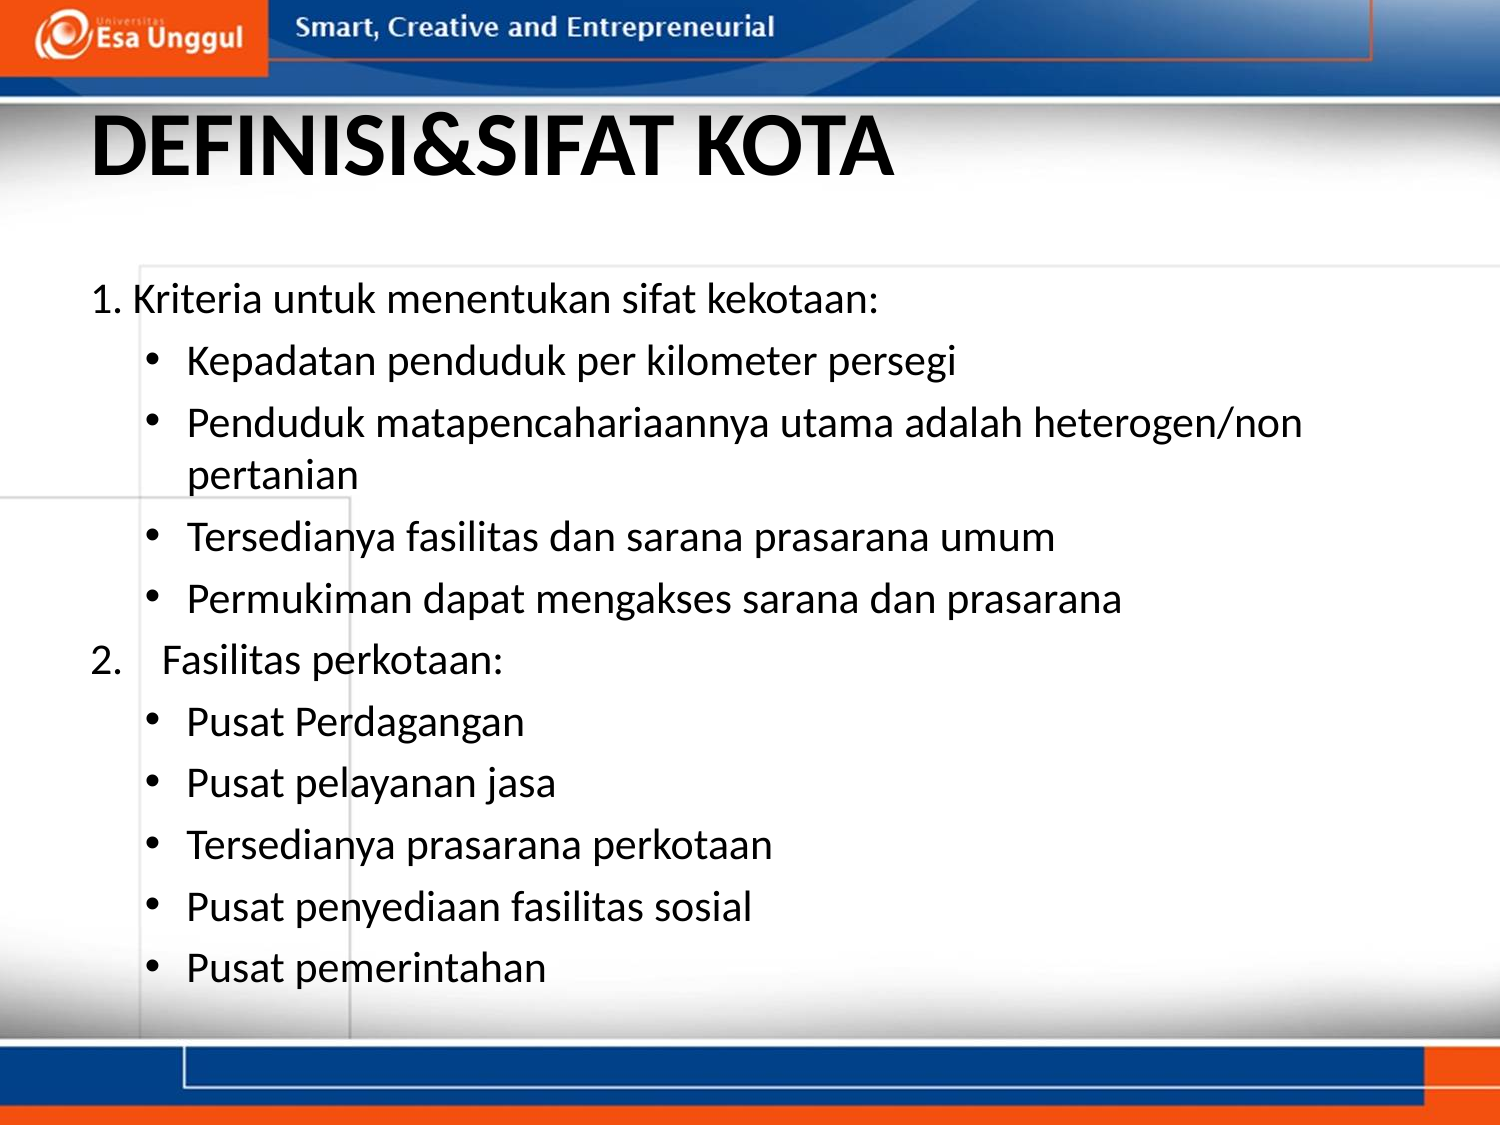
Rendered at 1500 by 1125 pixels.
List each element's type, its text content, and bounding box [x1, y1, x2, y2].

list 1. Kriteria untuk menentukan sifat kekotaan: Kepadatan penduduk per kilometer persegi Penduduk matapencahariaannya utama adalah heterogen/non pertanian Tersedianya fasilitas dan sarana prasarana umum Permukiman dapat mengakses sarana dan prasarana Fasilitas perkotaan: Pusat Perdagangan Pusat pelayanan jasa Tersedianya prasarana perkotaan Pusat penyediaan fasilitas sosial Pusat pemerintahan [75, 262, 1425, 1005]
title DEFINISI&SIFAT KOTA [75, 45, 1425, 233]
picture [0, 0, 1500, 1125]
